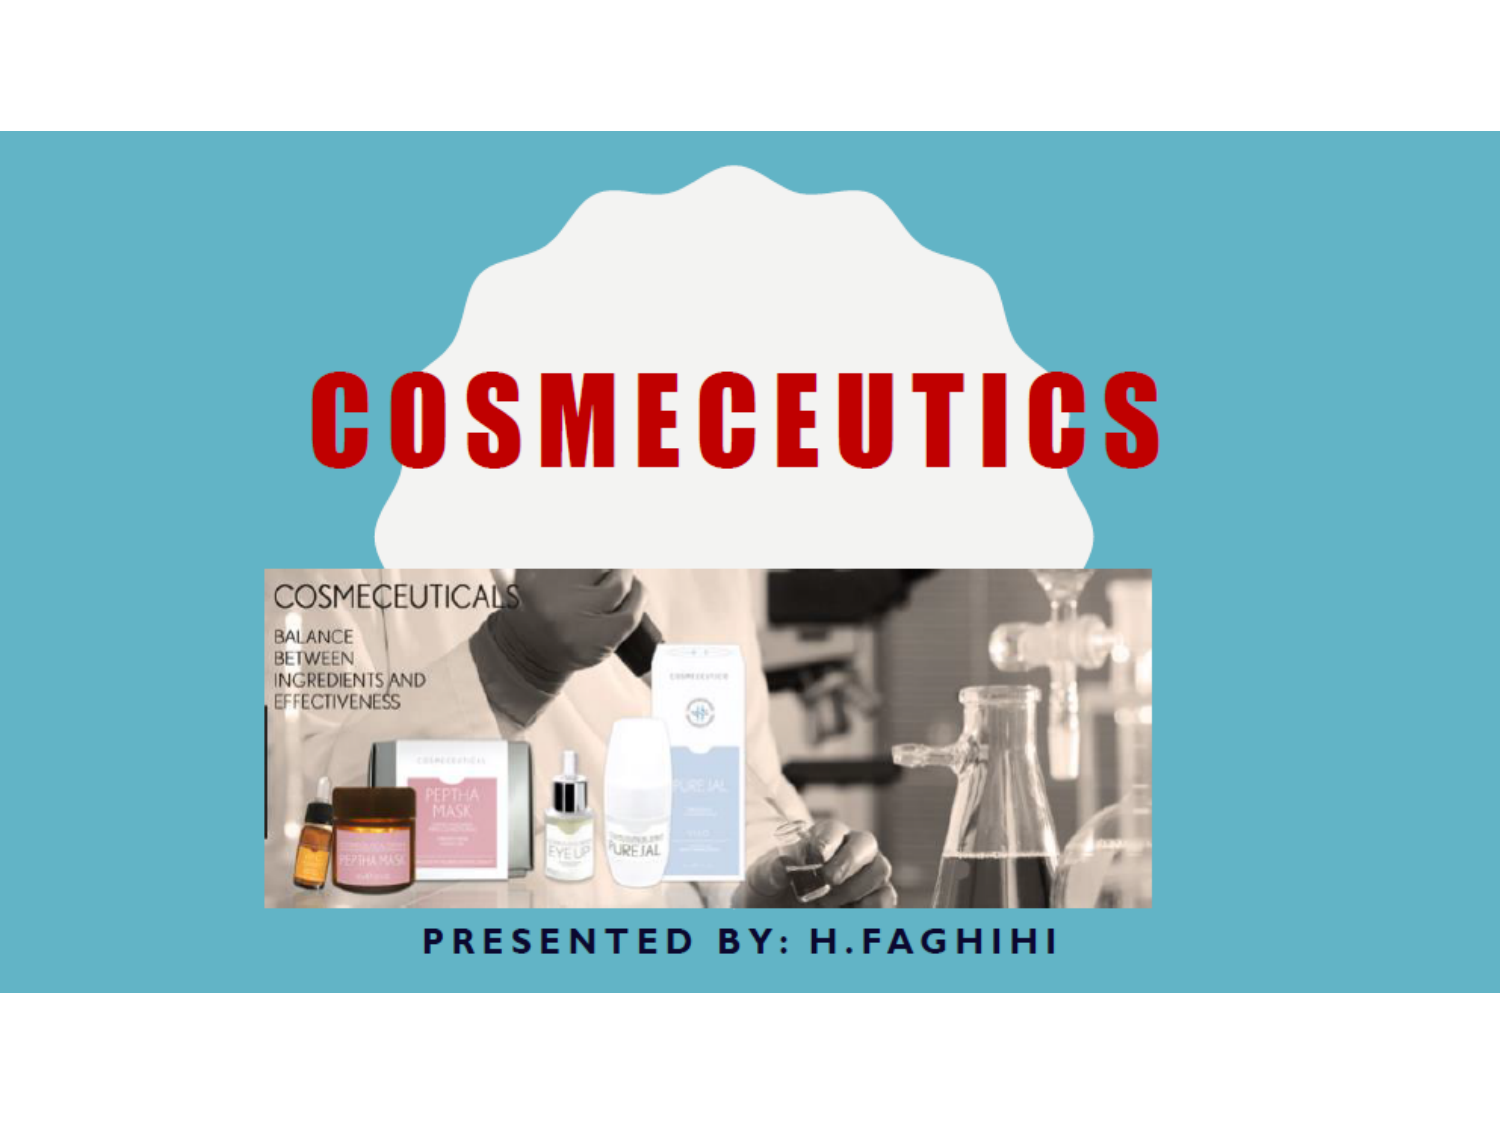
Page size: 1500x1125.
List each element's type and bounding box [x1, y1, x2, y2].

picture [0, 131, 1500, 994]
